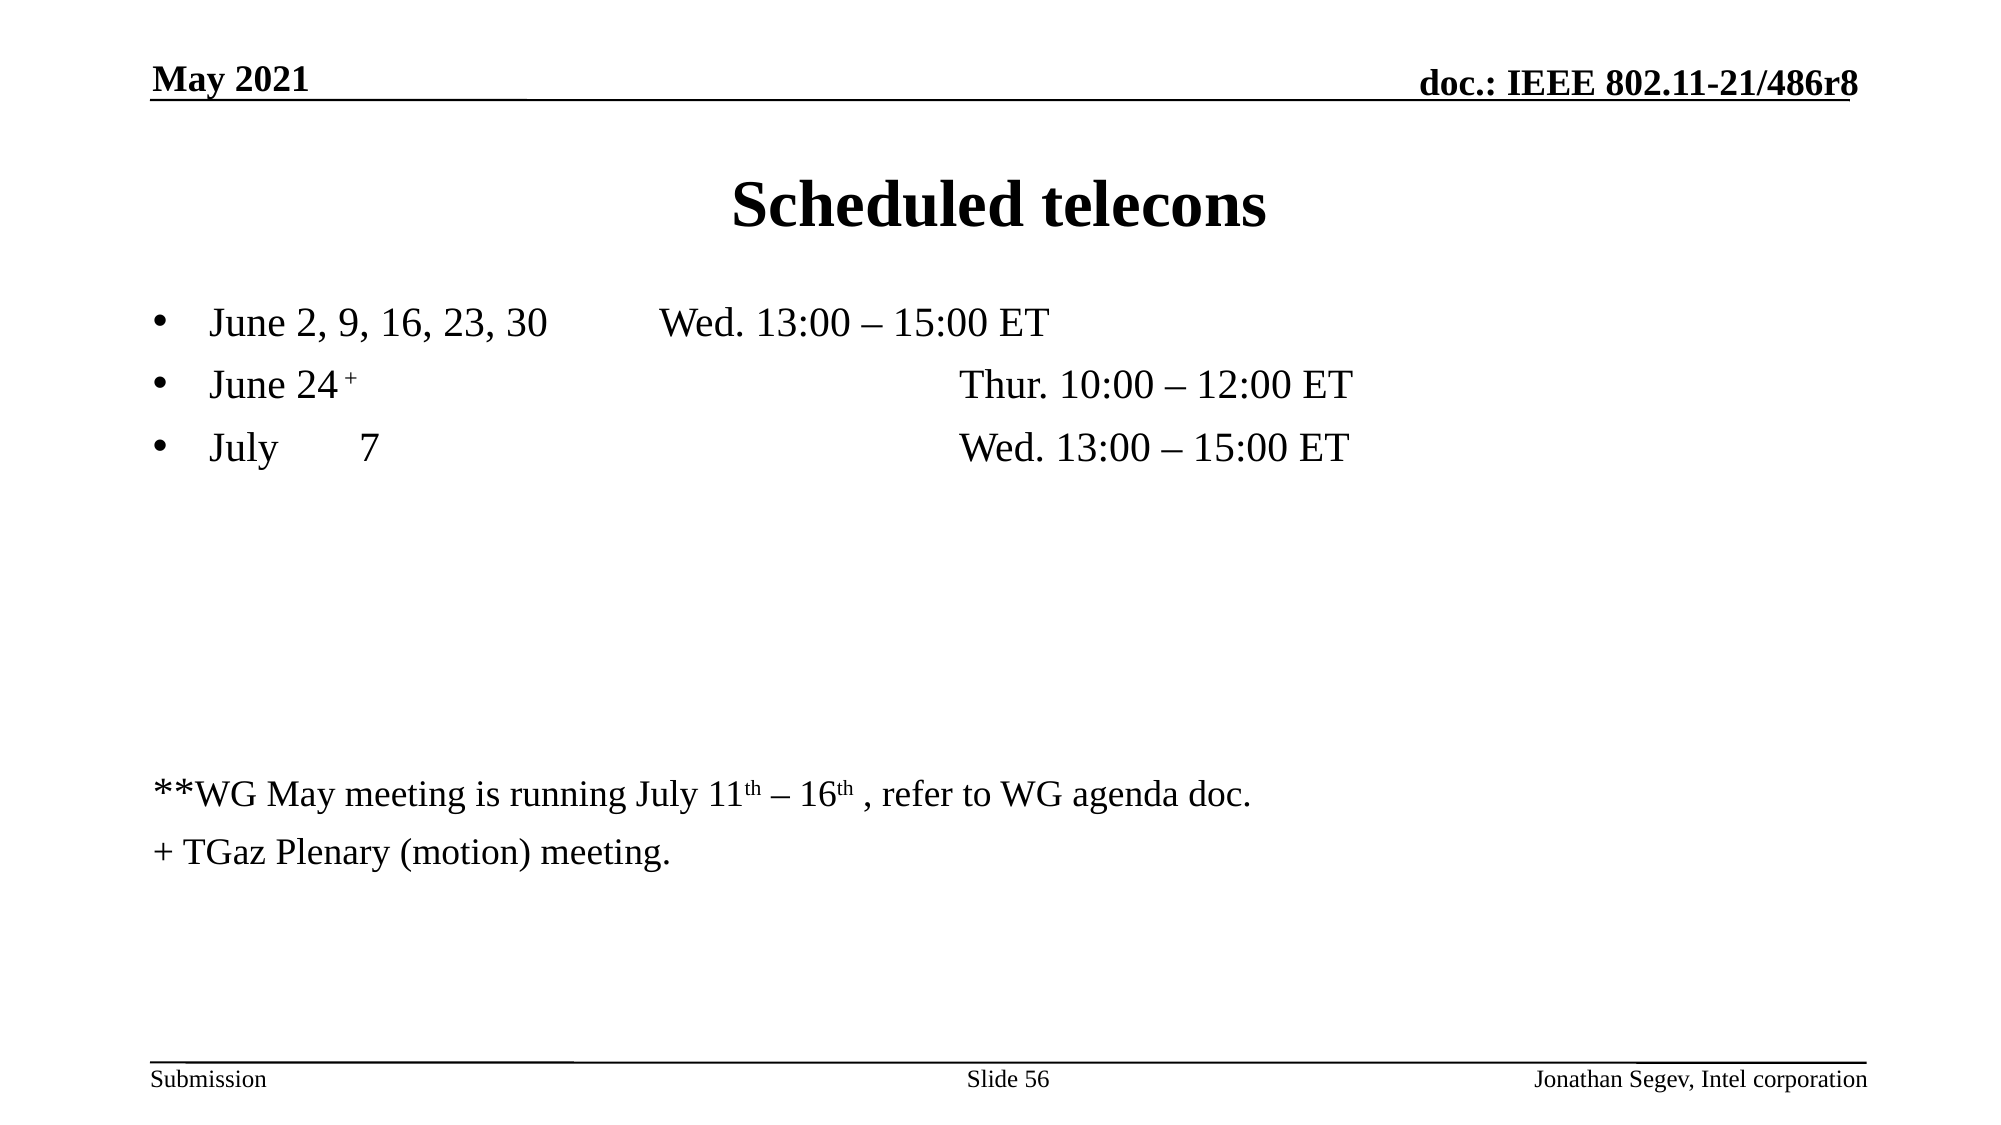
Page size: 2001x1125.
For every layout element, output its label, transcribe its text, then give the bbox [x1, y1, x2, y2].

list June 2, 9, 16, 23, 30 Wed. 13:00 – 15:00 ET June 24 + Thur. 10:00 – 12:00 ET July 7 Wed. 13:00 – 15:00 ET **WG May meeting is running July 11th – 16th , refer to WG agenda doc. + TGaz Plenary (motion) meeting. [137, 286, 1838, 1000]
slide_number Slide 56 [950, 1061, 1067, 1123]
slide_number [152, 54, 563, 100]
title Scheduled telecons [149, 112, 1850, 288]
footer Jonathan Segev, Intel corporation [1171, 1061, 1869, 1093]
